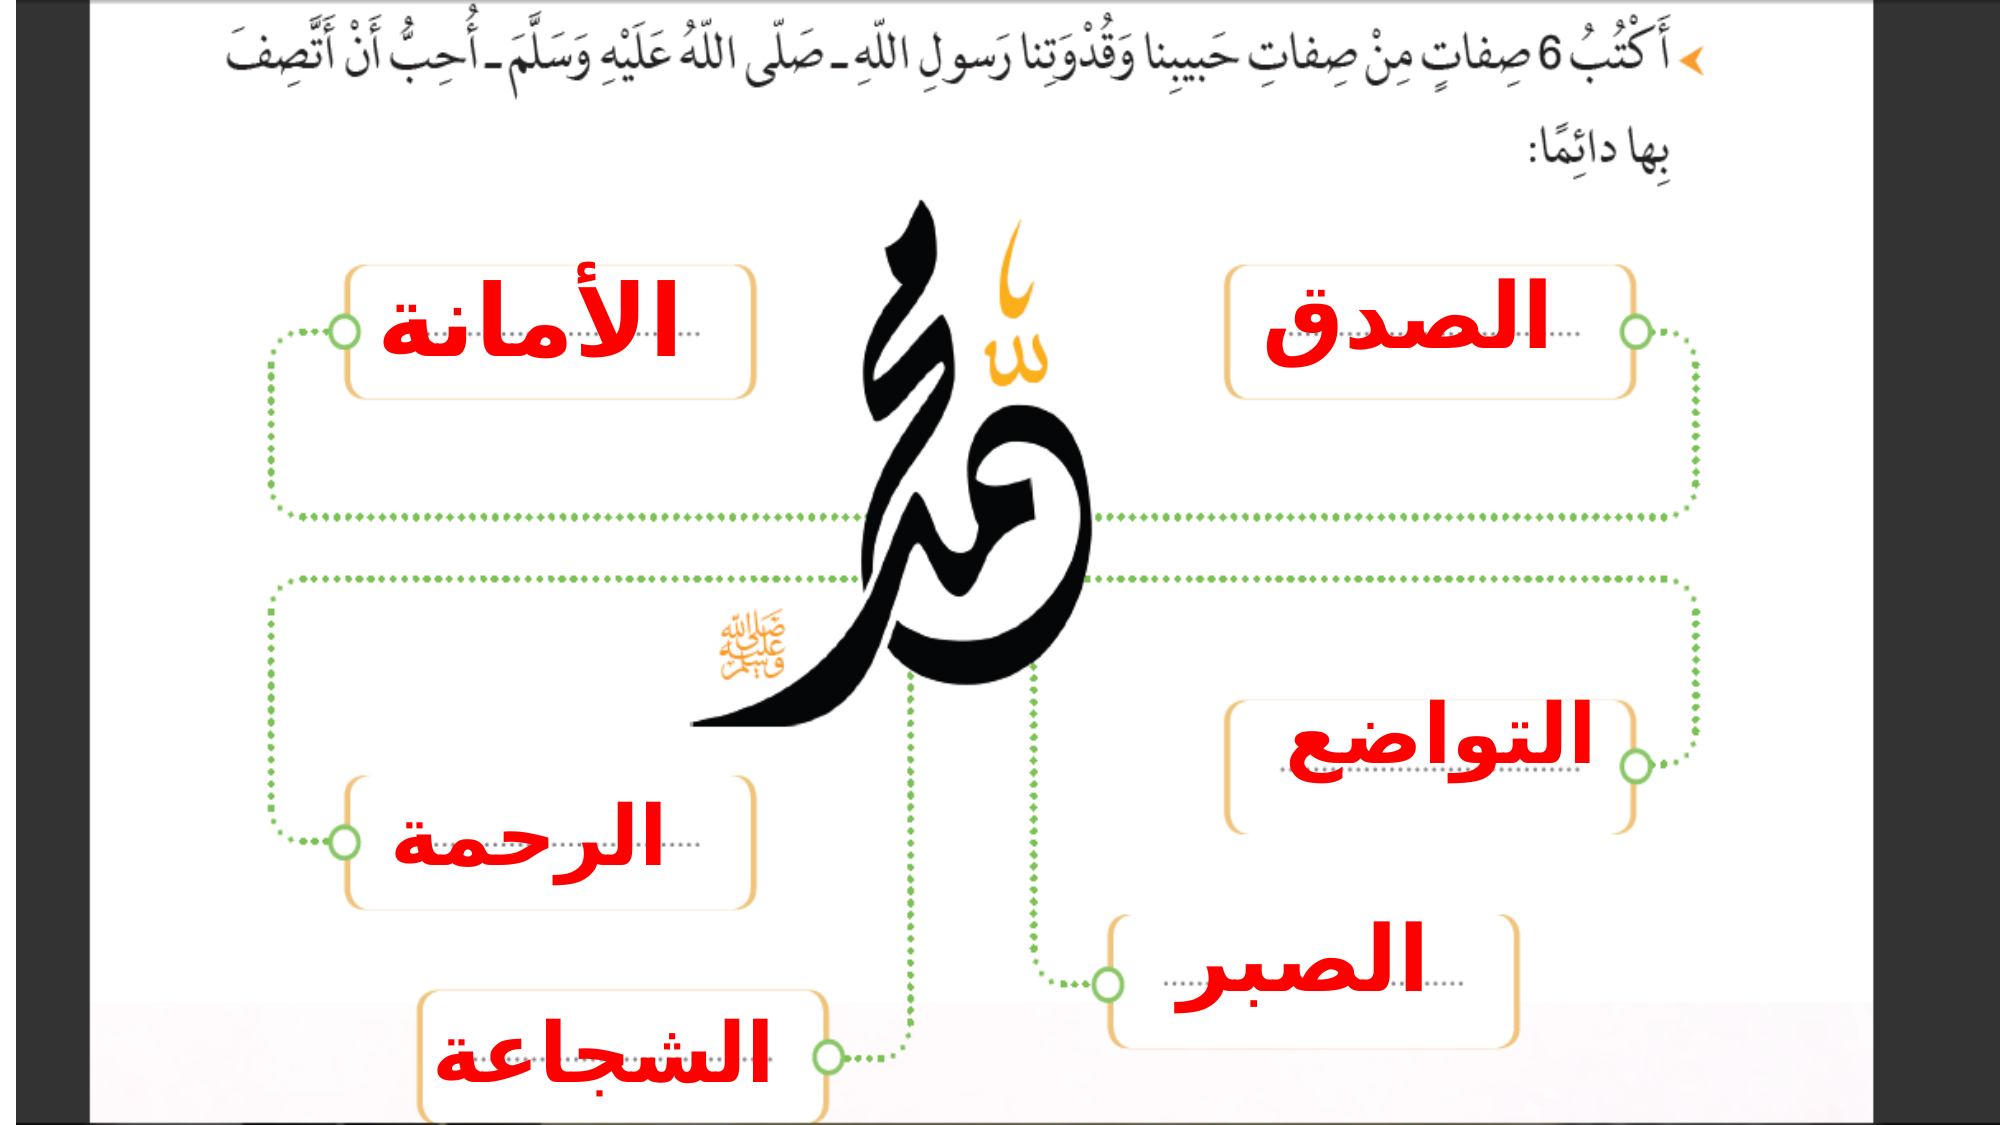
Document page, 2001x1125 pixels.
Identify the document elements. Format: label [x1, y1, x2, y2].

list [16, 0, 2000, 1125]
